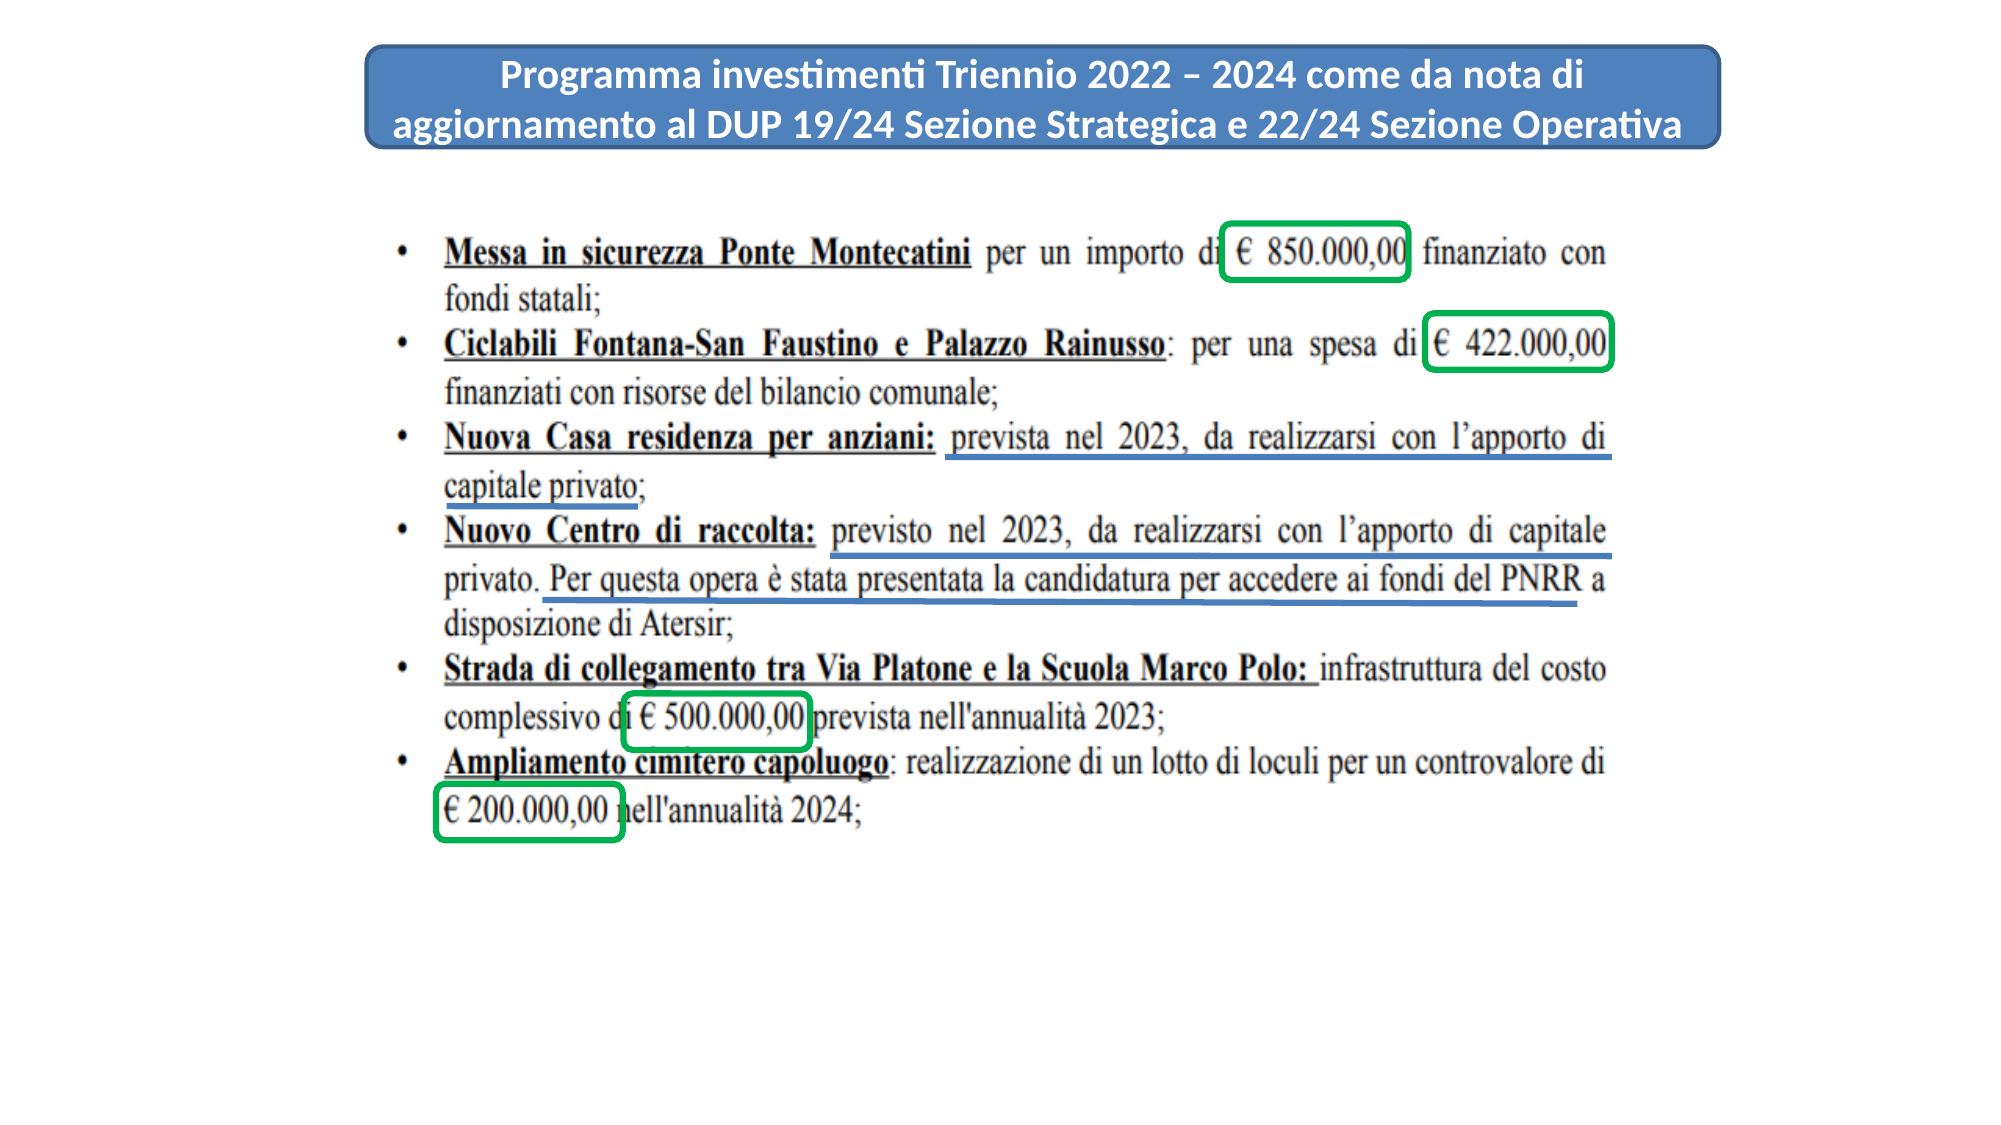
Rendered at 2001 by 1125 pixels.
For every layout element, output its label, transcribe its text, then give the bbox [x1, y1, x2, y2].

text_box Programma investimenti Triennio 2022 – 2024 come da nota di aggiornamento al DUP 19/24 Sezione Strategica e 22/24 Sezione Operativa [364, 44, 1722, 150]
picture [379, 211, 1629, 846]
